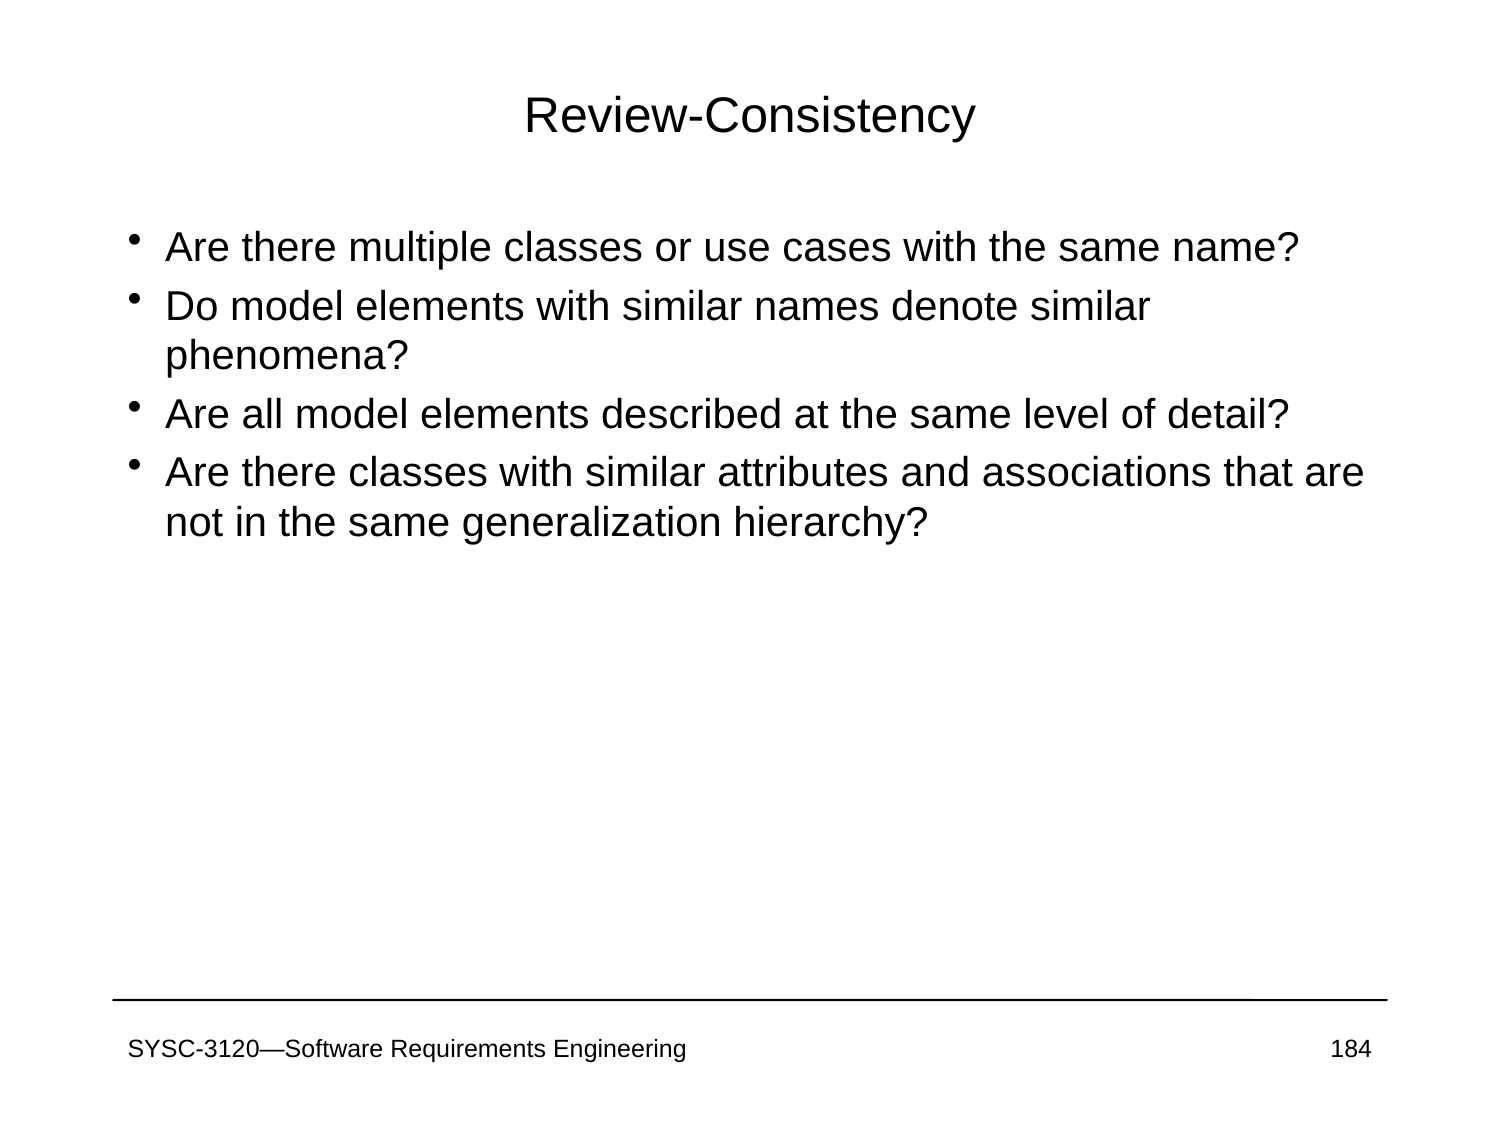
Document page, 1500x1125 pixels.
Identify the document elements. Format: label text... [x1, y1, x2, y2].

footer SYSC-3120—Software Requirements Engineering [112, 1025, 750, 1100]
list Are there multiple classes or use cases with the same name? Do model elements with similar names denote similar phenomena? Are all model elements described at the same level of detail? Are there classes with similar attributes and associations that are not in the same generalization hierarchy? [112, 212, 1388, 1000]
slide_number 184 [1074, 1025, 1388, 1100]
title Review-Consistency [112, 68, 1388, 157]
